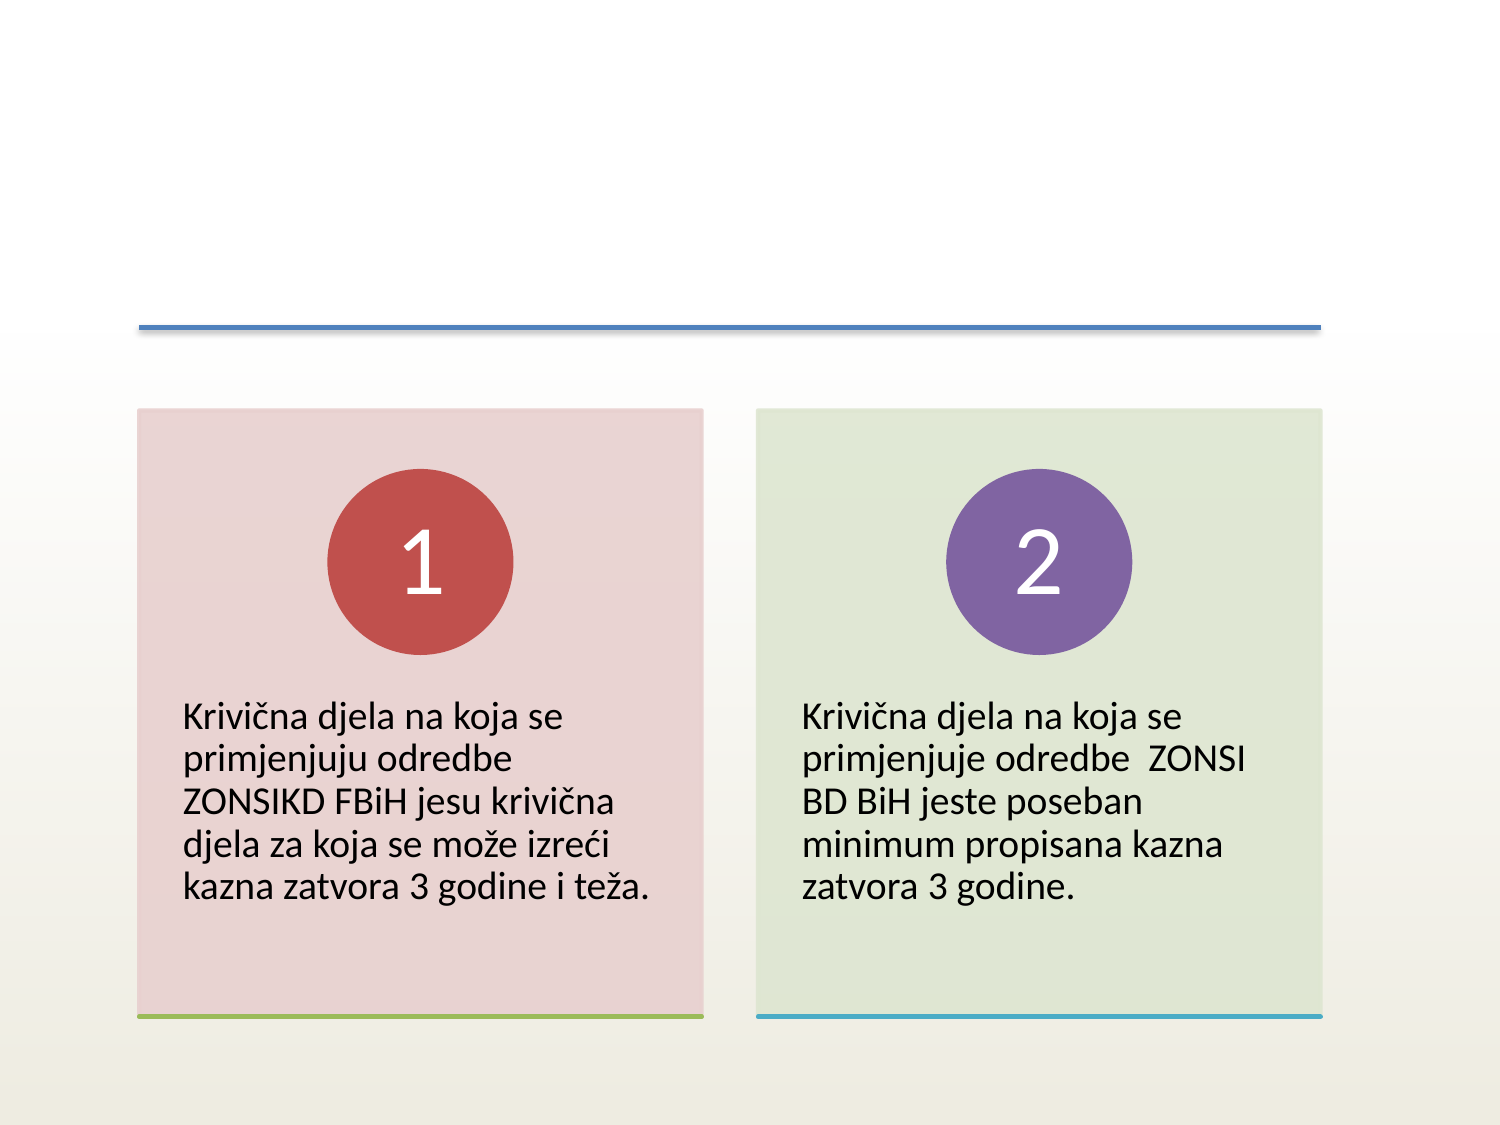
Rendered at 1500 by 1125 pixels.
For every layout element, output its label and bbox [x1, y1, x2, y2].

text_box [0, 0, 1500, 329]
text_box [0, 329, 1500, 1125]
list [138, 410, 1321, 1017]
